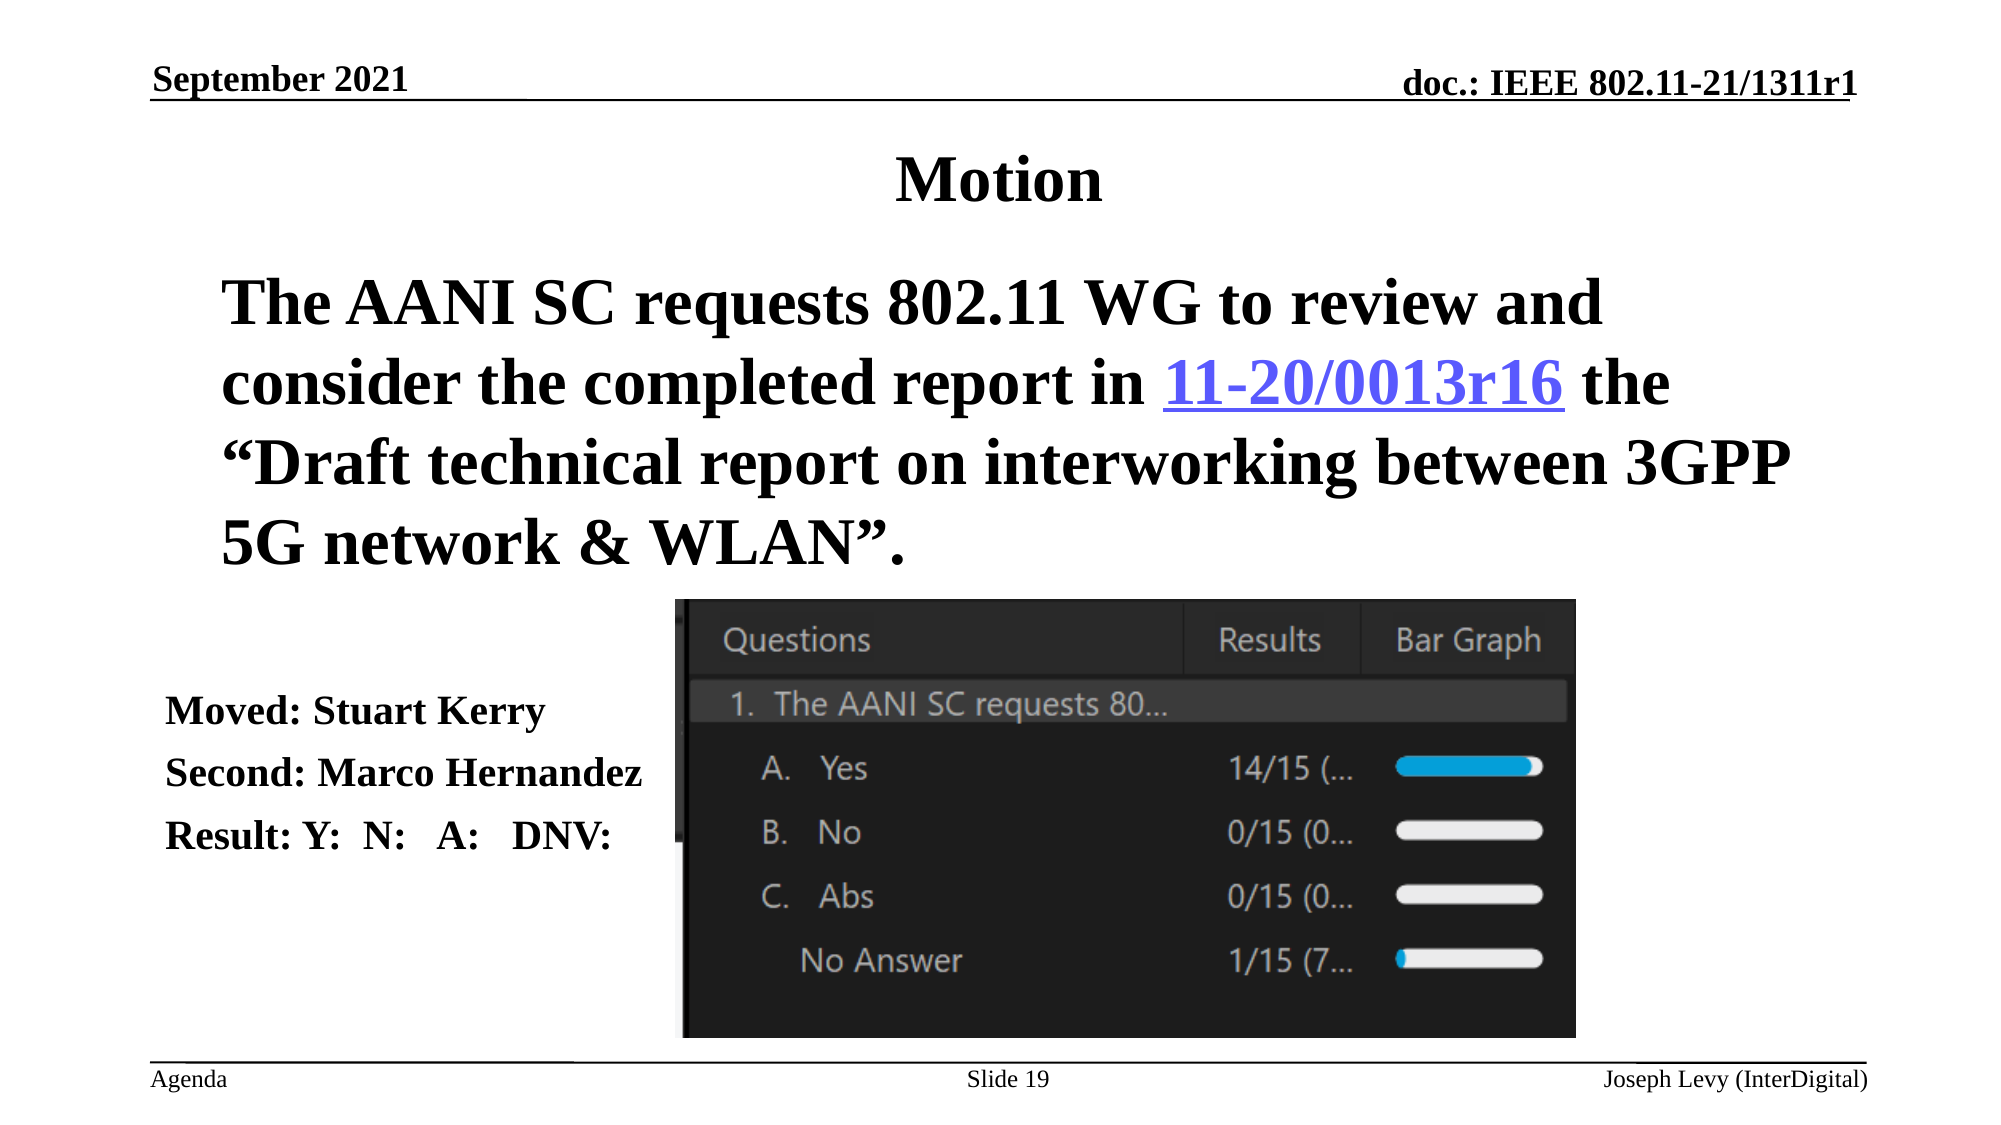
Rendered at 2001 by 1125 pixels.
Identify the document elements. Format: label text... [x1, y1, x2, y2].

list The AANI SC requests 802.11 WG to review and consider the completed report in 11-20/0013r16 the “Draft technical report on interworking between 3GPP 5G network & WLAN”. Moved: Stuart Kerry Second: Marco Hernandez Result: Y: N: A: DNV: [149, 249, 1850, 1000]
footer Joseph Levy (InterDigital) [1171, 1061, 1869, 1093]
picture [674, 599, 1576, 1038]
slide_number Slide 19 [950, 1061, 1067, 1123]
title Motion [149, 112, 1850, 238]
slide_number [152, 54, 563, 100]
